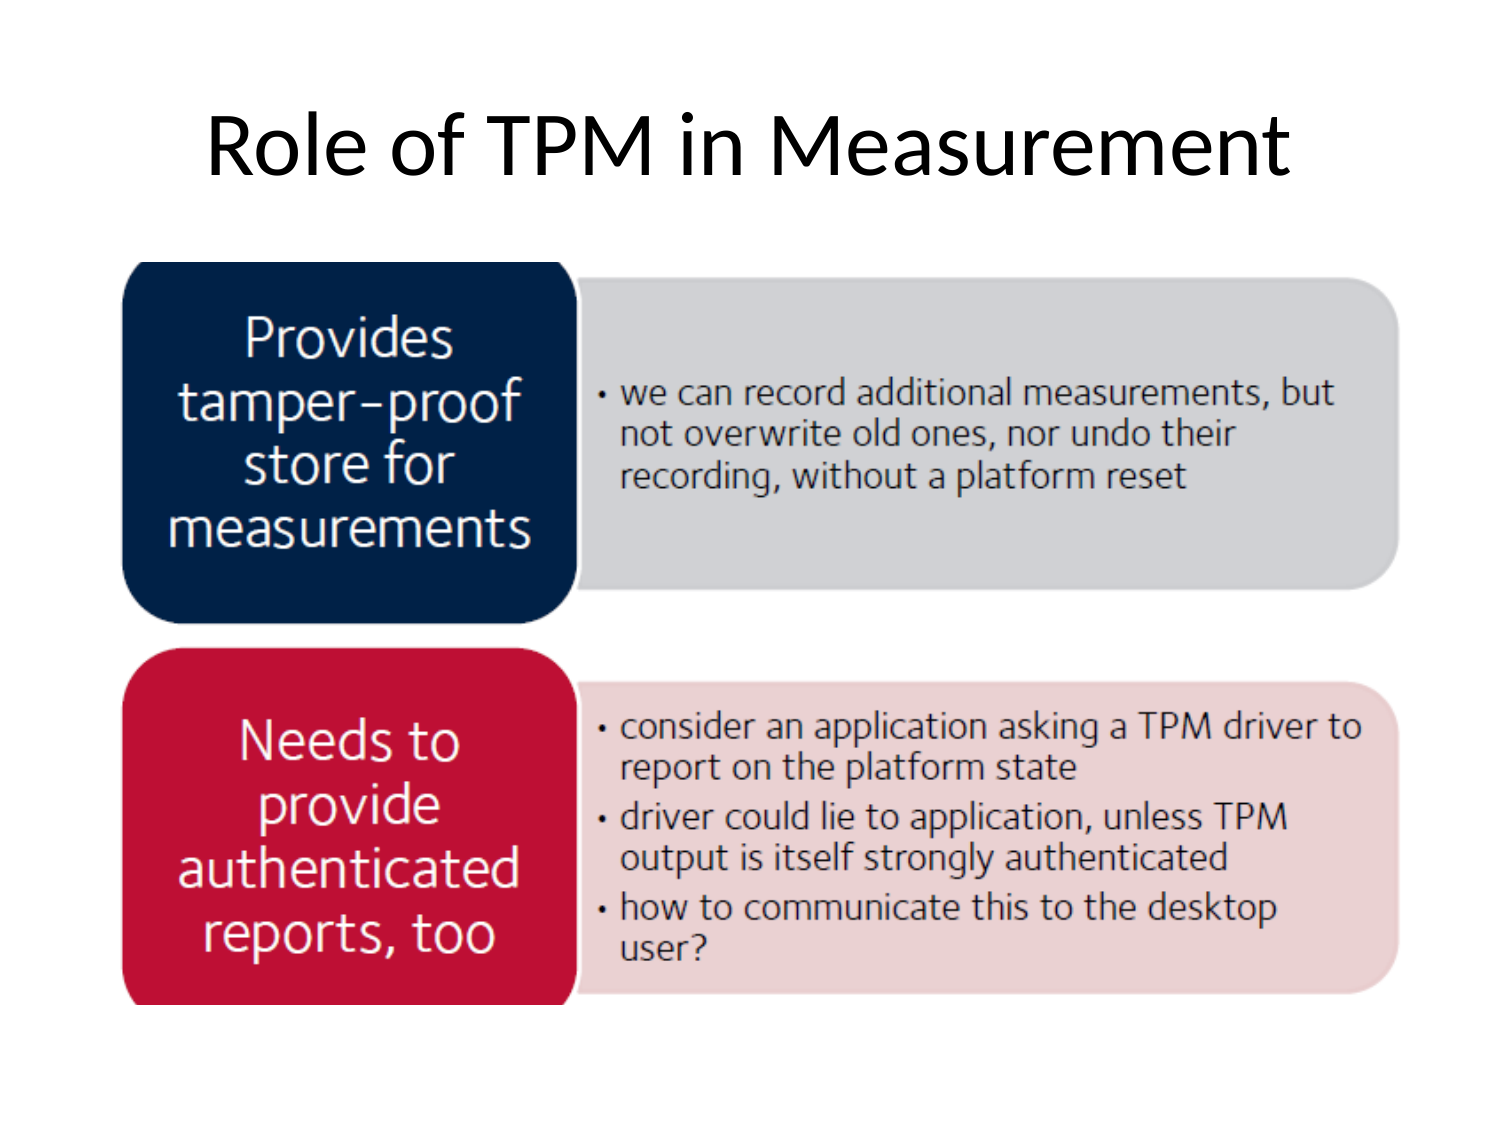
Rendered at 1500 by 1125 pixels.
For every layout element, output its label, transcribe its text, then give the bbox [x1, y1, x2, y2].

title Role of TPM in Measurement [75, 45, 1425, 233]
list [74, 262, 1426, 1006]
